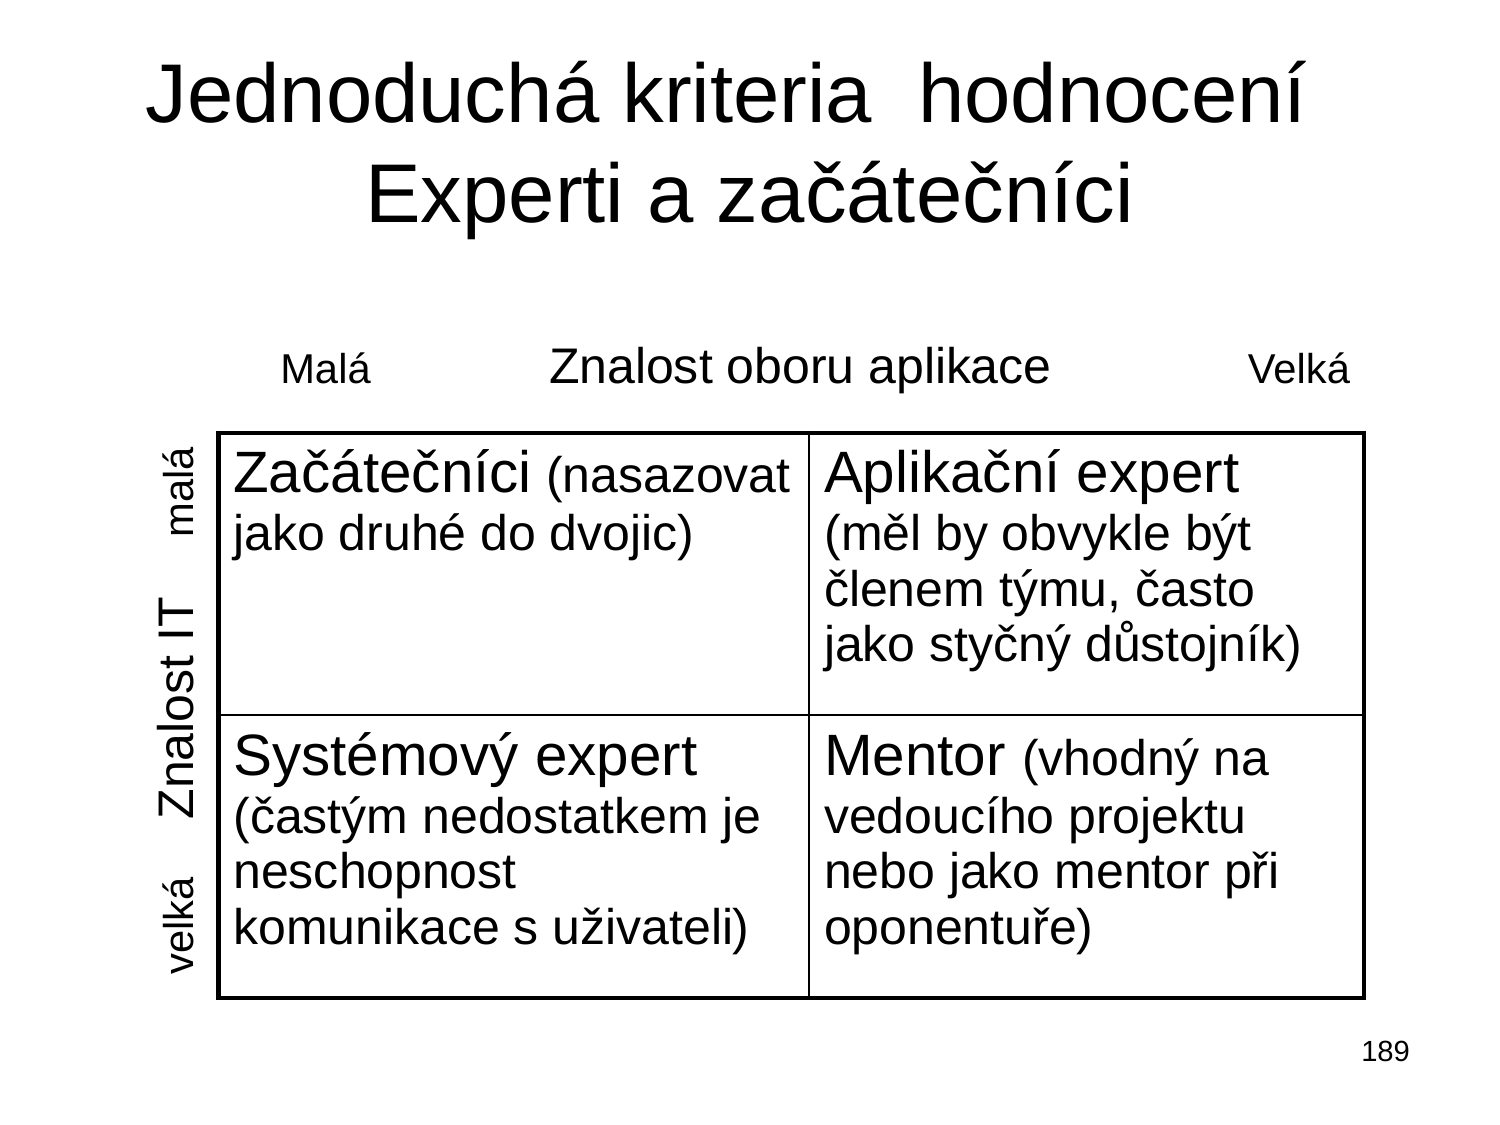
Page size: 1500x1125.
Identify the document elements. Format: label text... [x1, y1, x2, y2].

title Jednoduchá kriteria hodnocení Experti a začátečníci [74, 44, 1426, 233]
table_header Aplikační expert (měl by obvykle být členem týmu, často jako styčný důstojník) [810, 435, 1362, 714]
table_cell Mentor (vhodný na vedoucího projektu nebo jako mentor při oponentuře) [810, 716, 1362, 996]
table_header Začátečníci (nasazovat jako druhé do dvojic) [261, 435, 808, 714]
text_box velká Znalost IT malá [135, 326, 261, 1047]
text_box Malá Znalost oboru aplikace Velká [265, 326, 1412, 401]
slide_number 189 [1074, 1024, 1426, 1103]
table_cell Systémový expert (častým nedostatkem je neschopnost komunikace s uživateli) [261, 716, 808, 996]
